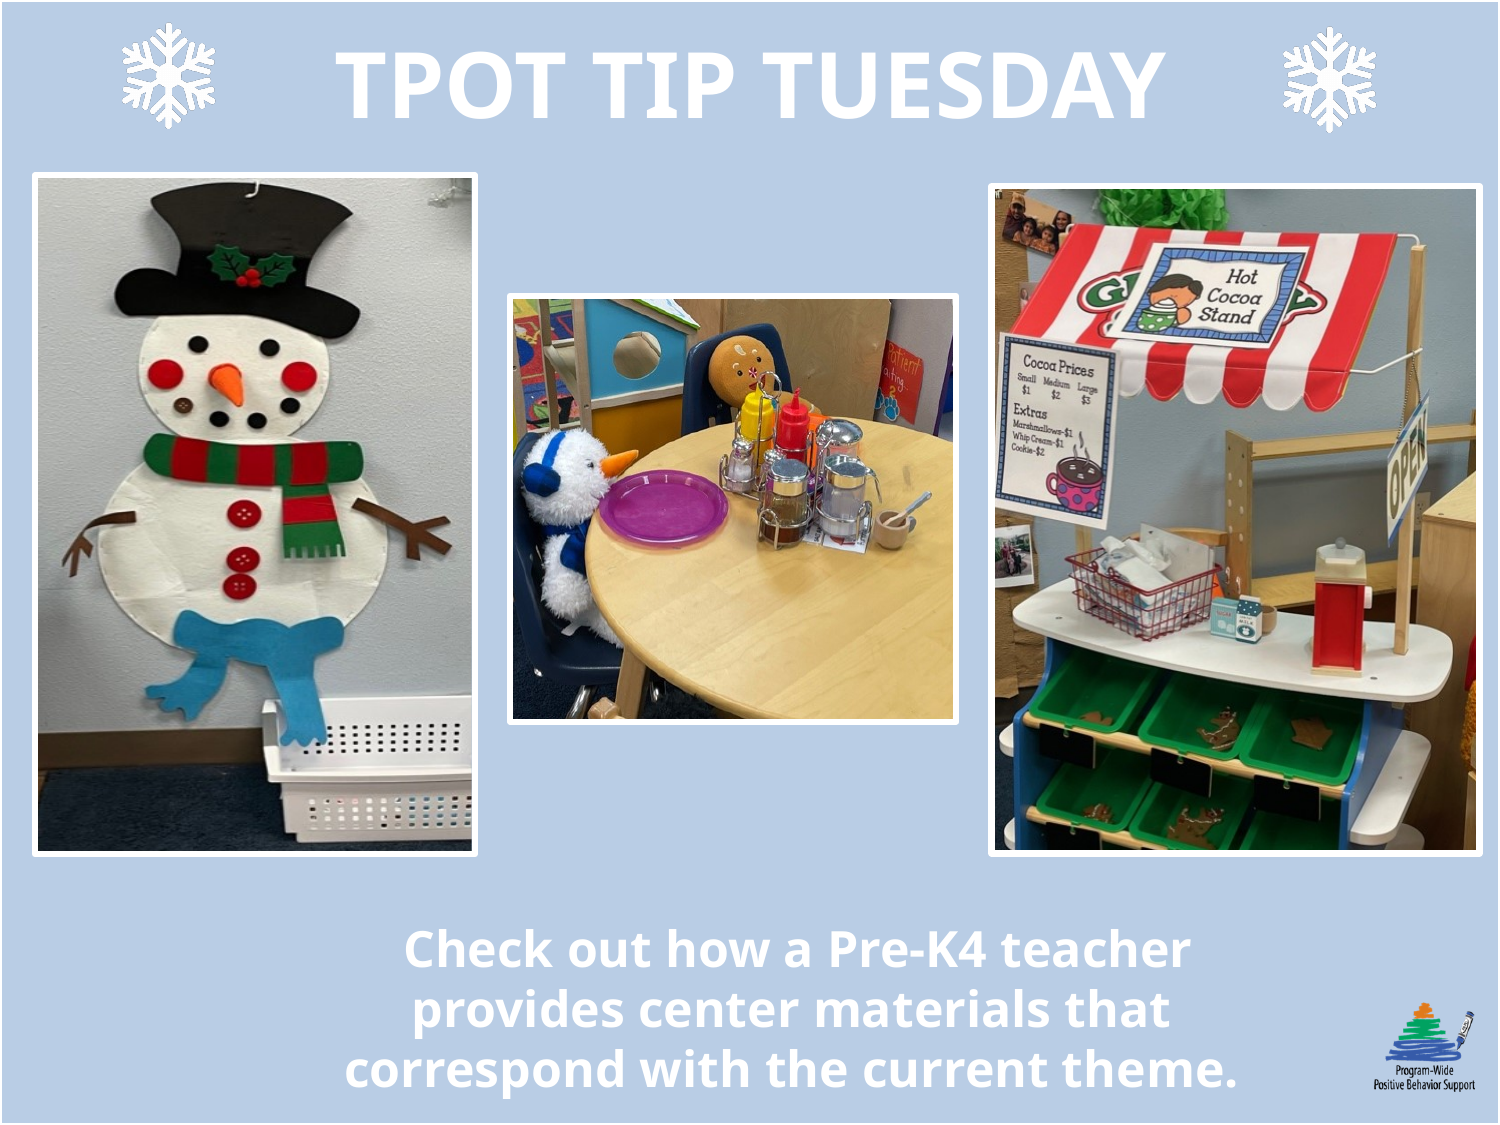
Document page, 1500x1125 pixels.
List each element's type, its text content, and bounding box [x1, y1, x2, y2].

picture [1254, 4, 1405, 155]
text_box TPOT TIP TUESDAY [248, 19, 1249, 145]
text_box [0, 0, 1500, 1125]
picture [994, 189, 1477, 851]
picture [93, 0, 244, 151]
picture [512, 298, 954, 719]
picture [1374, 1002, 1476, 1093]
picture [37, 178, 472, 852]
text_box Check out how a Pre-K4 teacher provides center materials that correspond with the current theme. [324, 909, 1272, 1105]
